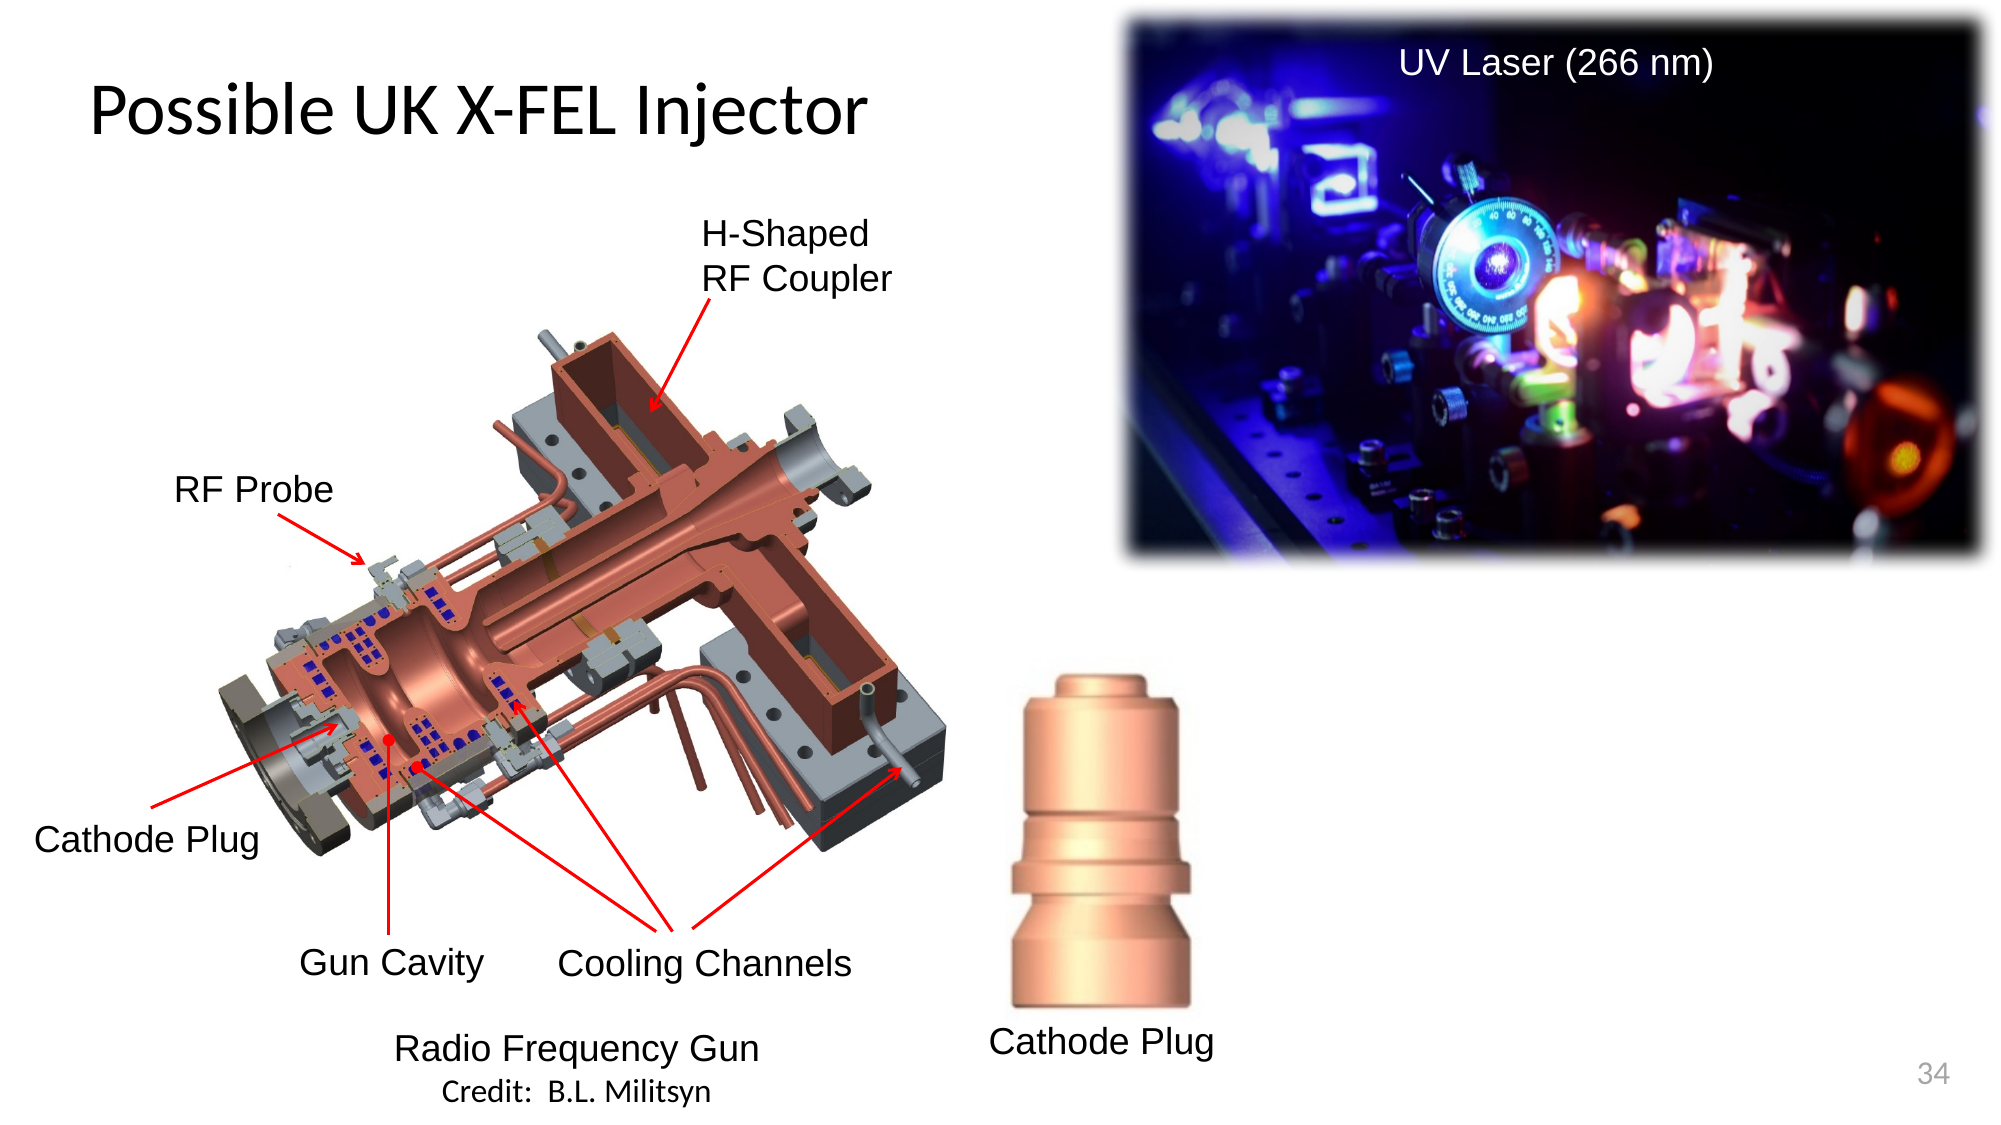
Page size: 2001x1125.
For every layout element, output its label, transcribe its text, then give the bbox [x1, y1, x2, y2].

text_box Radio Frequency Gun Credit: B.L. Militsyn [307, 1016, 847, 1117]
text_box Cathode Plug [973, 1009, 1238, 1070]
picture [1109, 1, 1998, 574]
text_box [18, 201, 1006, 992]
picture [1005, 646, 1207, 1025]
text_box 34 [1889, 1044, 1978, 1099]
title Possible UK X-FEL Injector [74, 59, 1109, 160]
